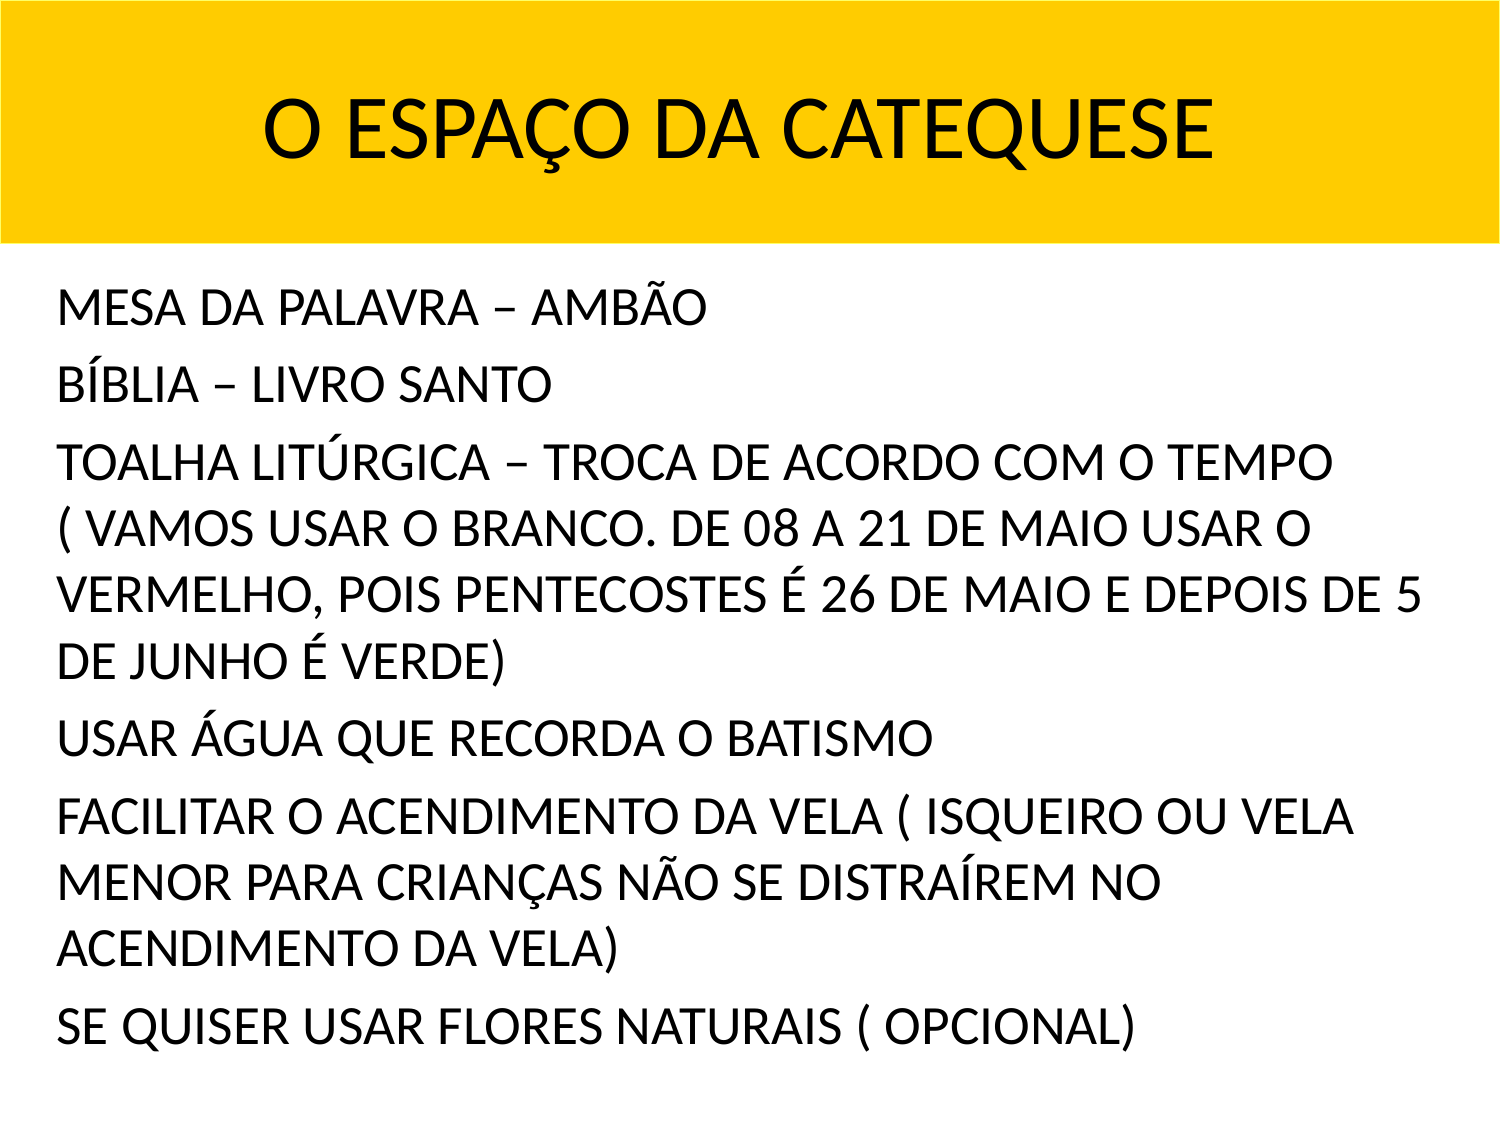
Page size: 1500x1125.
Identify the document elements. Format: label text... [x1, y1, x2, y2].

list MESA DA PALAVRA – AMBÃO BÍBLIA – LIVRO SANTO TOALHA LITÚRGICA – TROCA DE ACORDO COM O TEMPO ( VAMOS USAR O BRANCO. DE 08 A 21 DE MAIO USAR O VERMELHO, POIS PENTECOSTES É 26 DE MAIO E DEPOIS DE 5 DE JUNHO É VERDE) USAR ÁGUA QUE RECORDA O BATISMO FACILITAR O ACENDIMENTO DA VELA ( ISQUEIRO OU VELA MENOR PARA CRIANÇAS NÃO SE DISTRAÍREM NO ACENDIMENTO DA VELA) SE QUISER USAR FLORES NATURAIS ( OPCIONAL) [41, 262, 1459, 1071]
title O ESPAÇO DA CATEQUESE [0, 0, 1500, 244]
